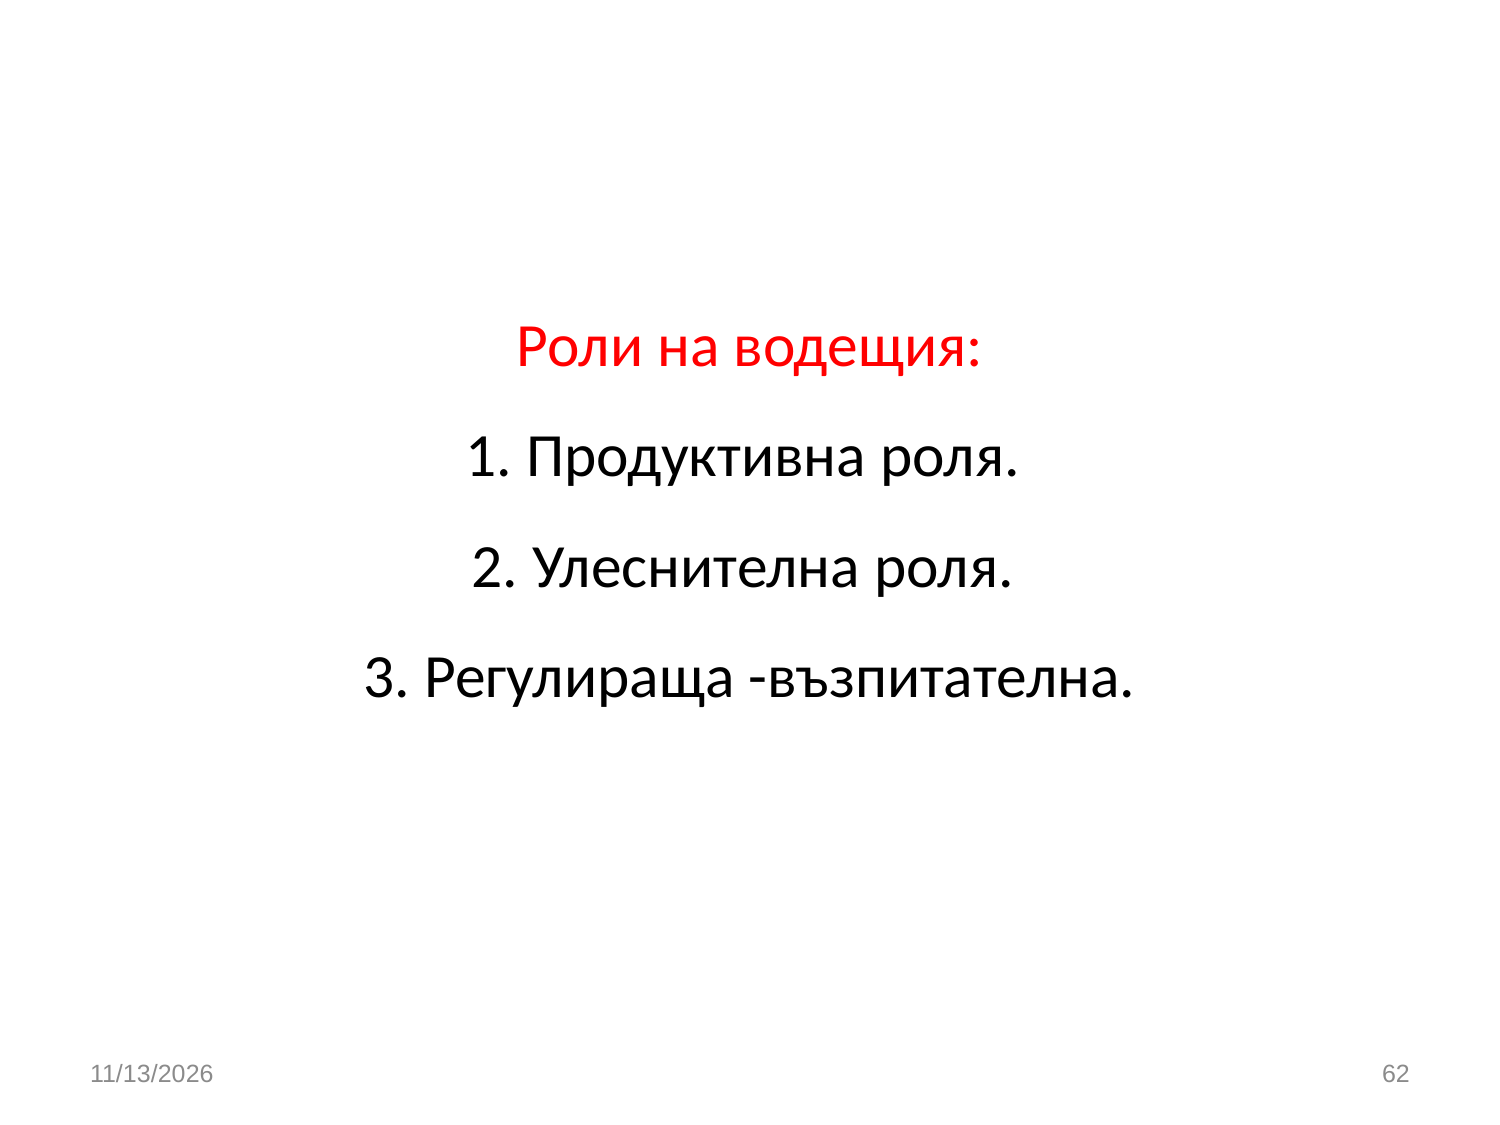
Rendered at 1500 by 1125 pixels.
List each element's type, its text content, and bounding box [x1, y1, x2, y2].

title Роли на водещия: 1. Продуктивна роля. 2. Улеснителна роля. 3. Регулираща -възпитателна. [75, 37, 1425, 941]
slide_number 62 [1074, 1042, 1425, 1103]
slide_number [75, 1042, 425, 1103]
